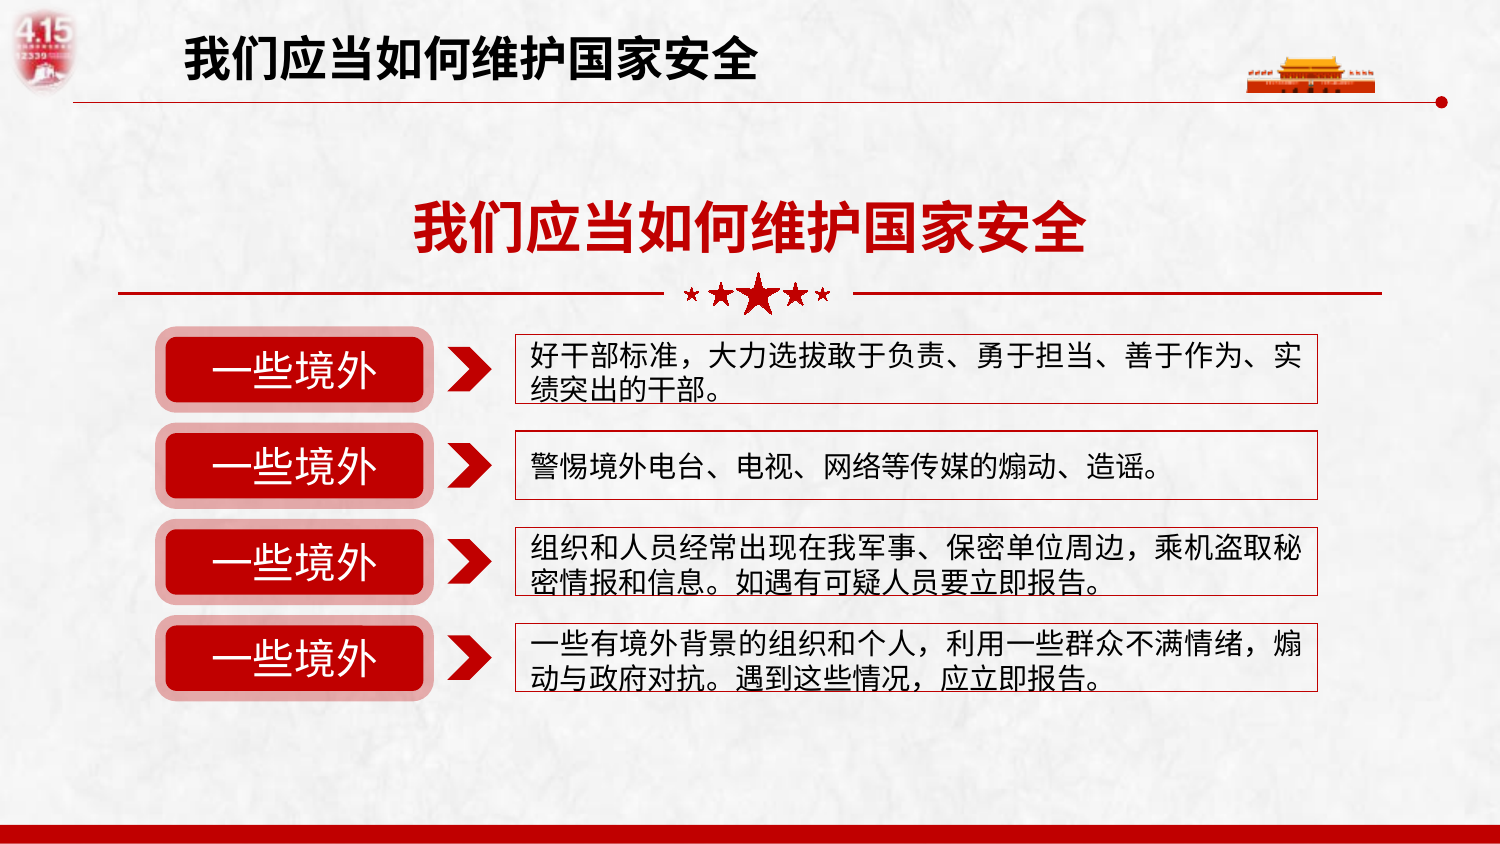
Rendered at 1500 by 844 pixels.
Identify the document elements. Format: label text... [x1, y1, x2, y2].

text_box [515, 430, 1318, 500]
text_box [444, 634, 494, 681]
text_box [444, 538, 494, 585]
picture [0, 0, 1500, 824]
text_box 一些境外 [164, 528, 425, 596]
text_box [117, 272, 1382, 315]
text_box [515, 521, 1318, 608]
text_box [515, 329, 1318, 416]
text_box 一些境外 [164, 624, 425, 692]
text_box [515, 617, 1318, 704]
text_box 一些境外 [164, 432, 425, 500]
text_box 我们应当如何维护国家安全 [161, 171, 1339, 261]
text_box 我们应当如何维护国家安全 [172, 23, 923, 92]
text_box [444, 442, 494, 489]
text_box 一些境外 [164, 335, 425, 404]
text_box [444, 345, 494, 393]
